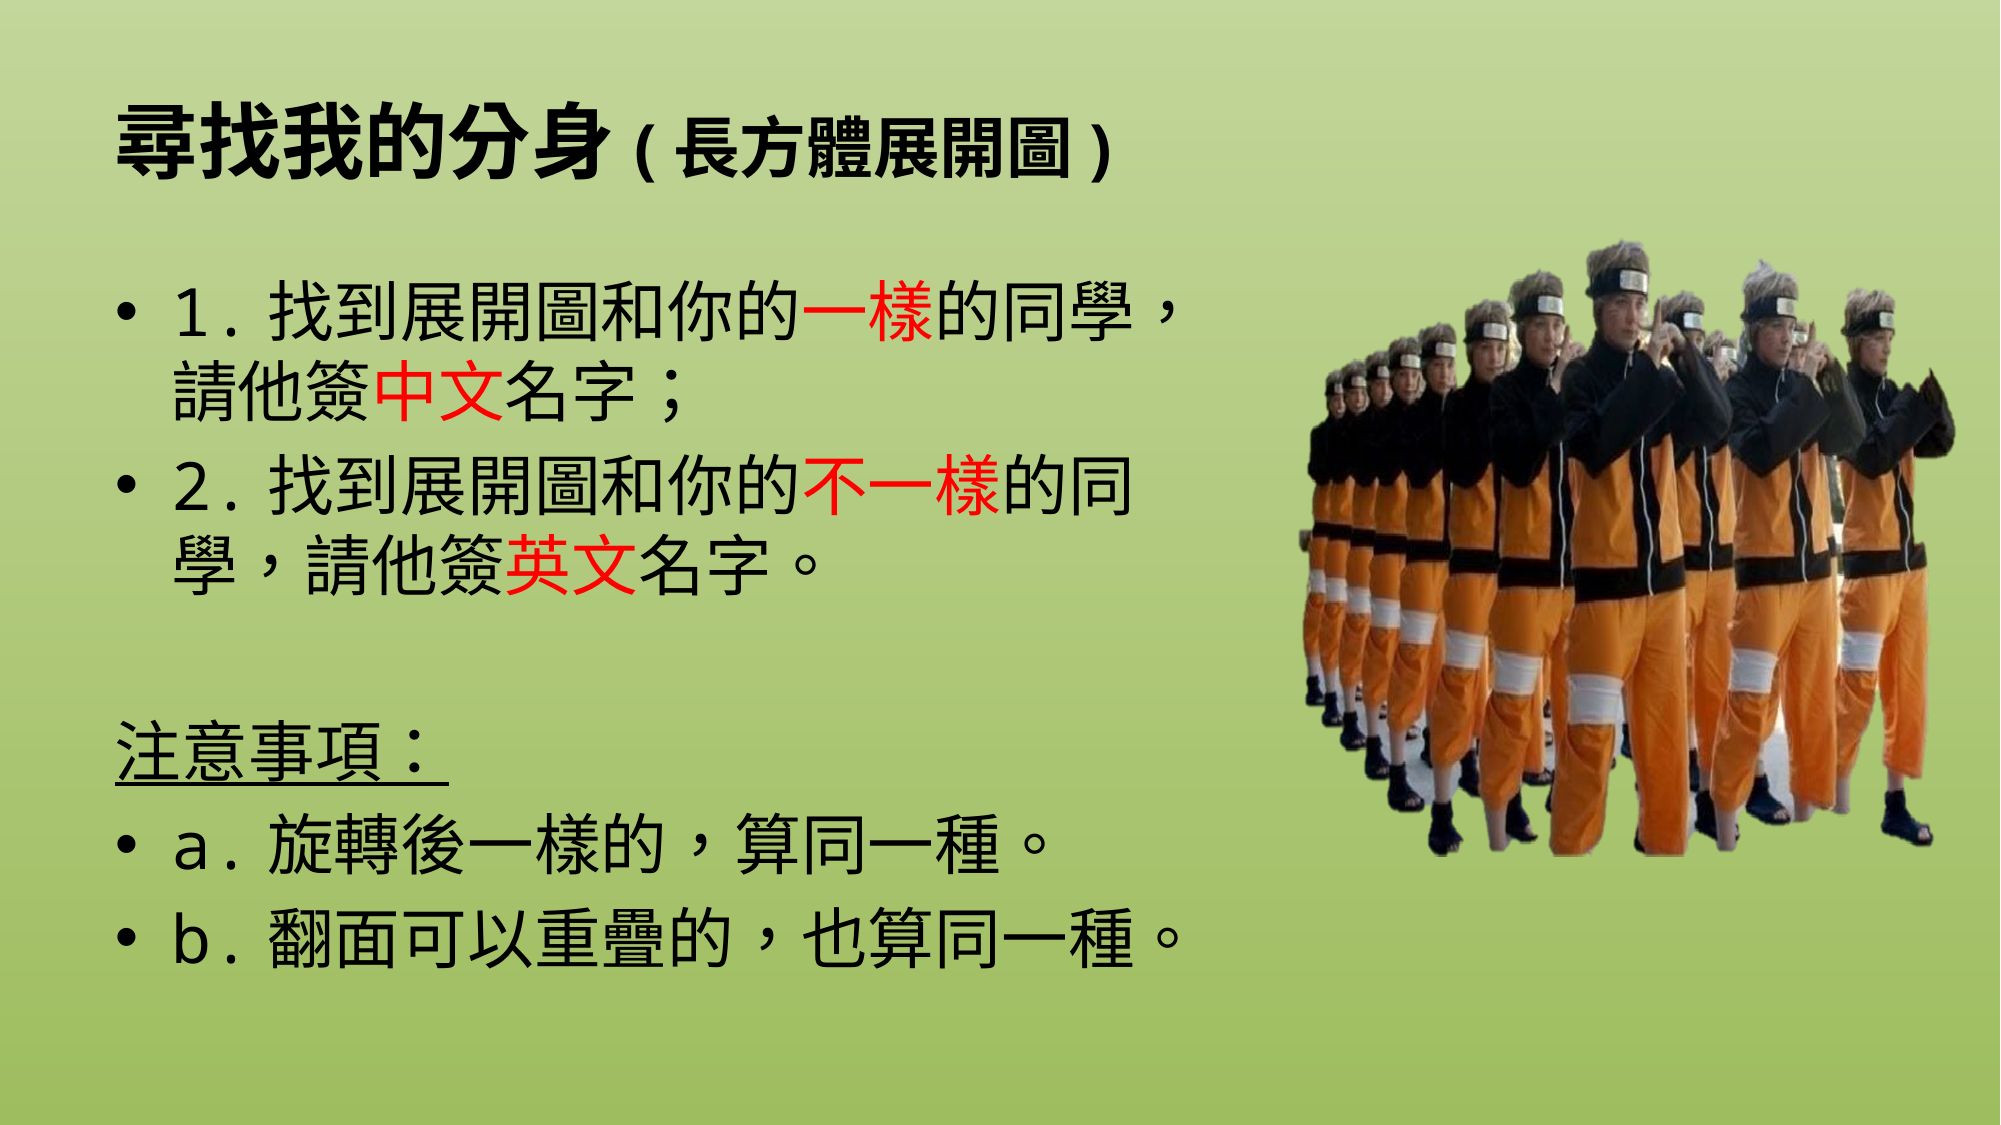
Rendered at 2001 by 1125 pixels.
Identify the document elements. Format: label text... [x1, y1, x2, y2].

list 1.找到展開圖和你的一樣的同學，請他簽中文名字； 2.找到展開圖和你的不一樣的同學，請他簽英文名字。 注意事項： a.旋轉後一樣的，算同一種。 b.翻面可以重疊的，也算同一種。 [99, 262, 1213, 1005]
title 尋找我的分身(長方體展開圖) [99, 45, 1900, 233]
picture [1269, 79, 2000, 857]
